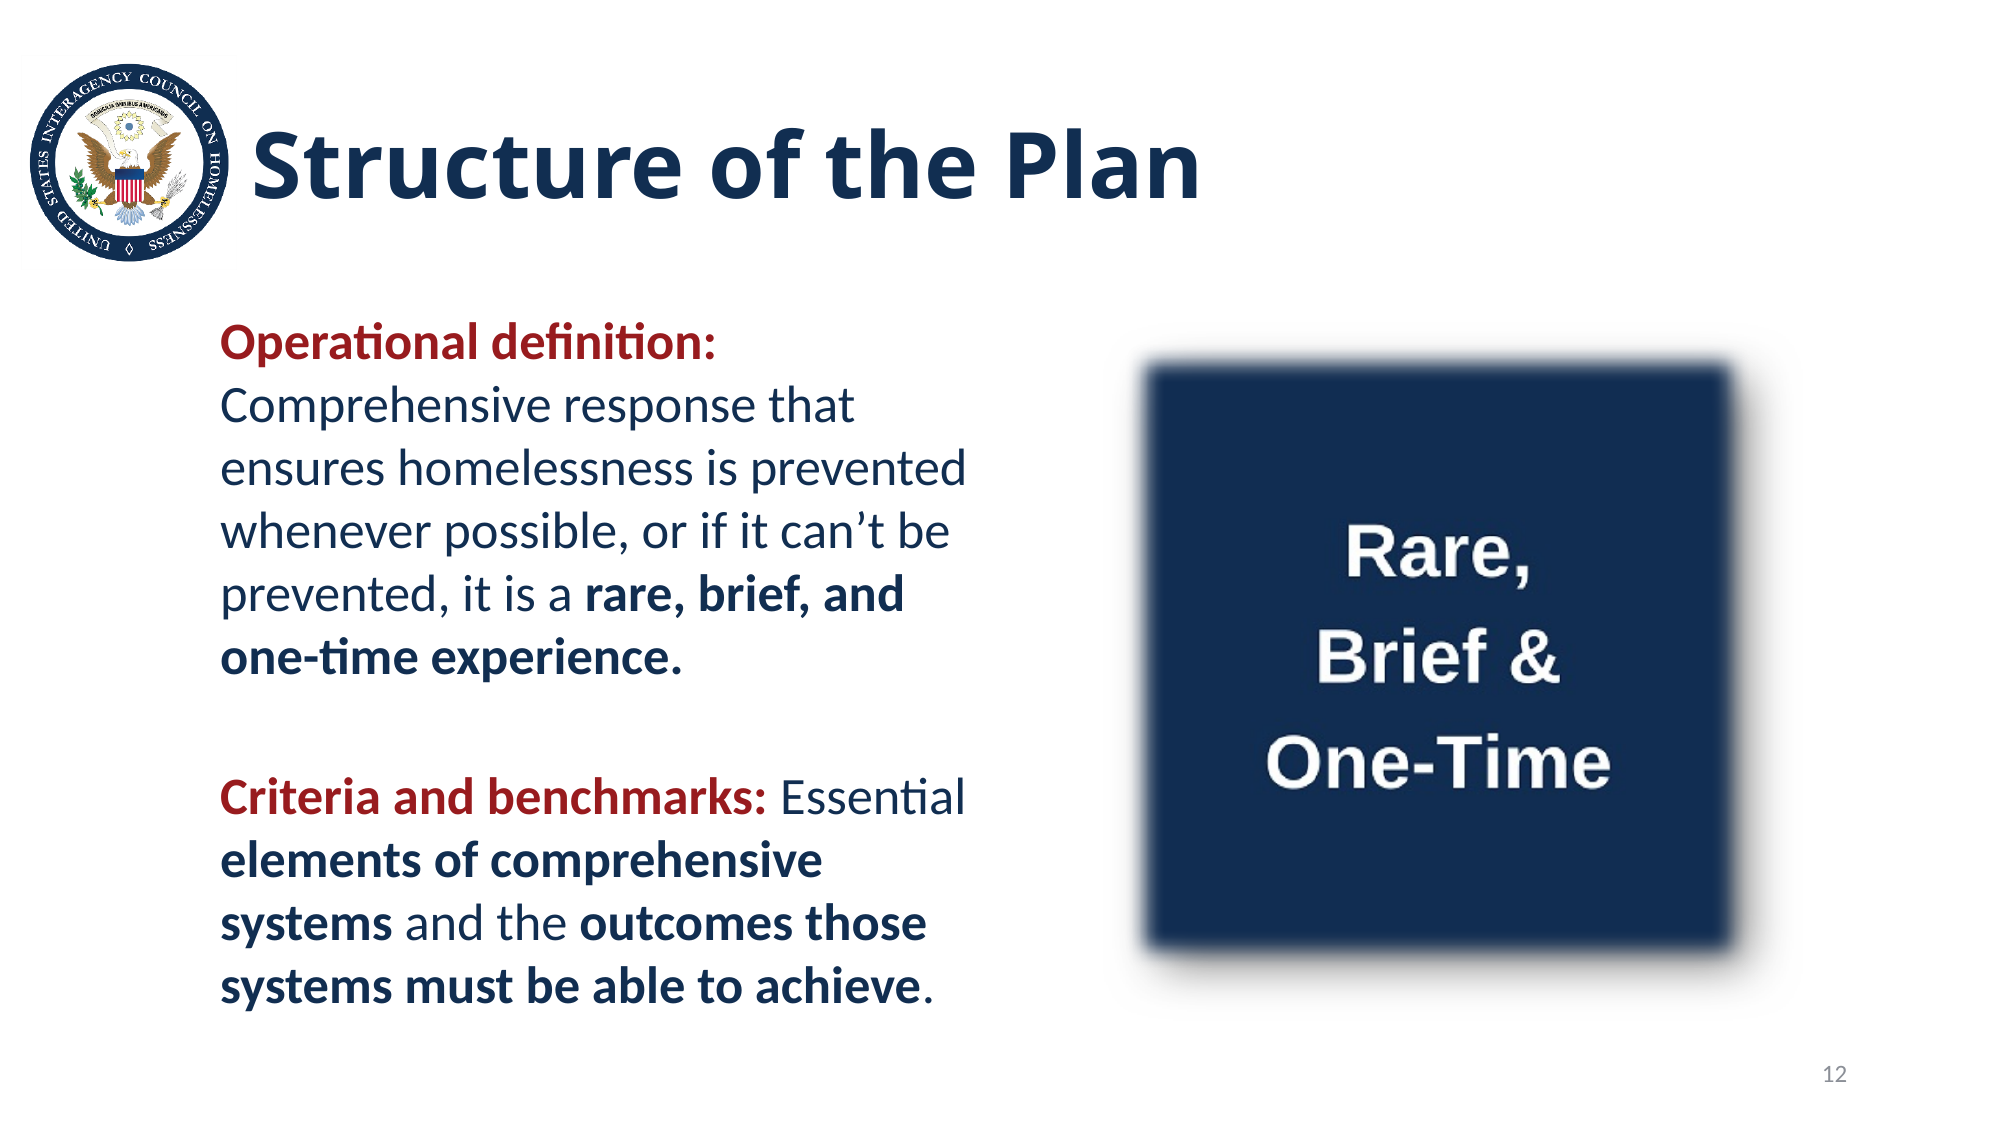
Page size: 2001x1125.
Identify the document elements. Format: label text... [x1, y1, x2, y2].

list Operational definition: Comprehensive response that ensures homelessness is prevented whenever possible, or if it can’t be prevented, it is a rare, brief, and one-time experience. Criteria and benchmarks: Essential elements of comprehensive systems and the outcomes those systems must be able to achieve. [137, 299, 1000, 1066]
slide_number 12 [1412, 1042, 1863, 1103]
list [1124, 343, 1750, 969]
picture [21, 55, 237, 270]
title Structure of the Plan [236, 59, 1876, 278]
